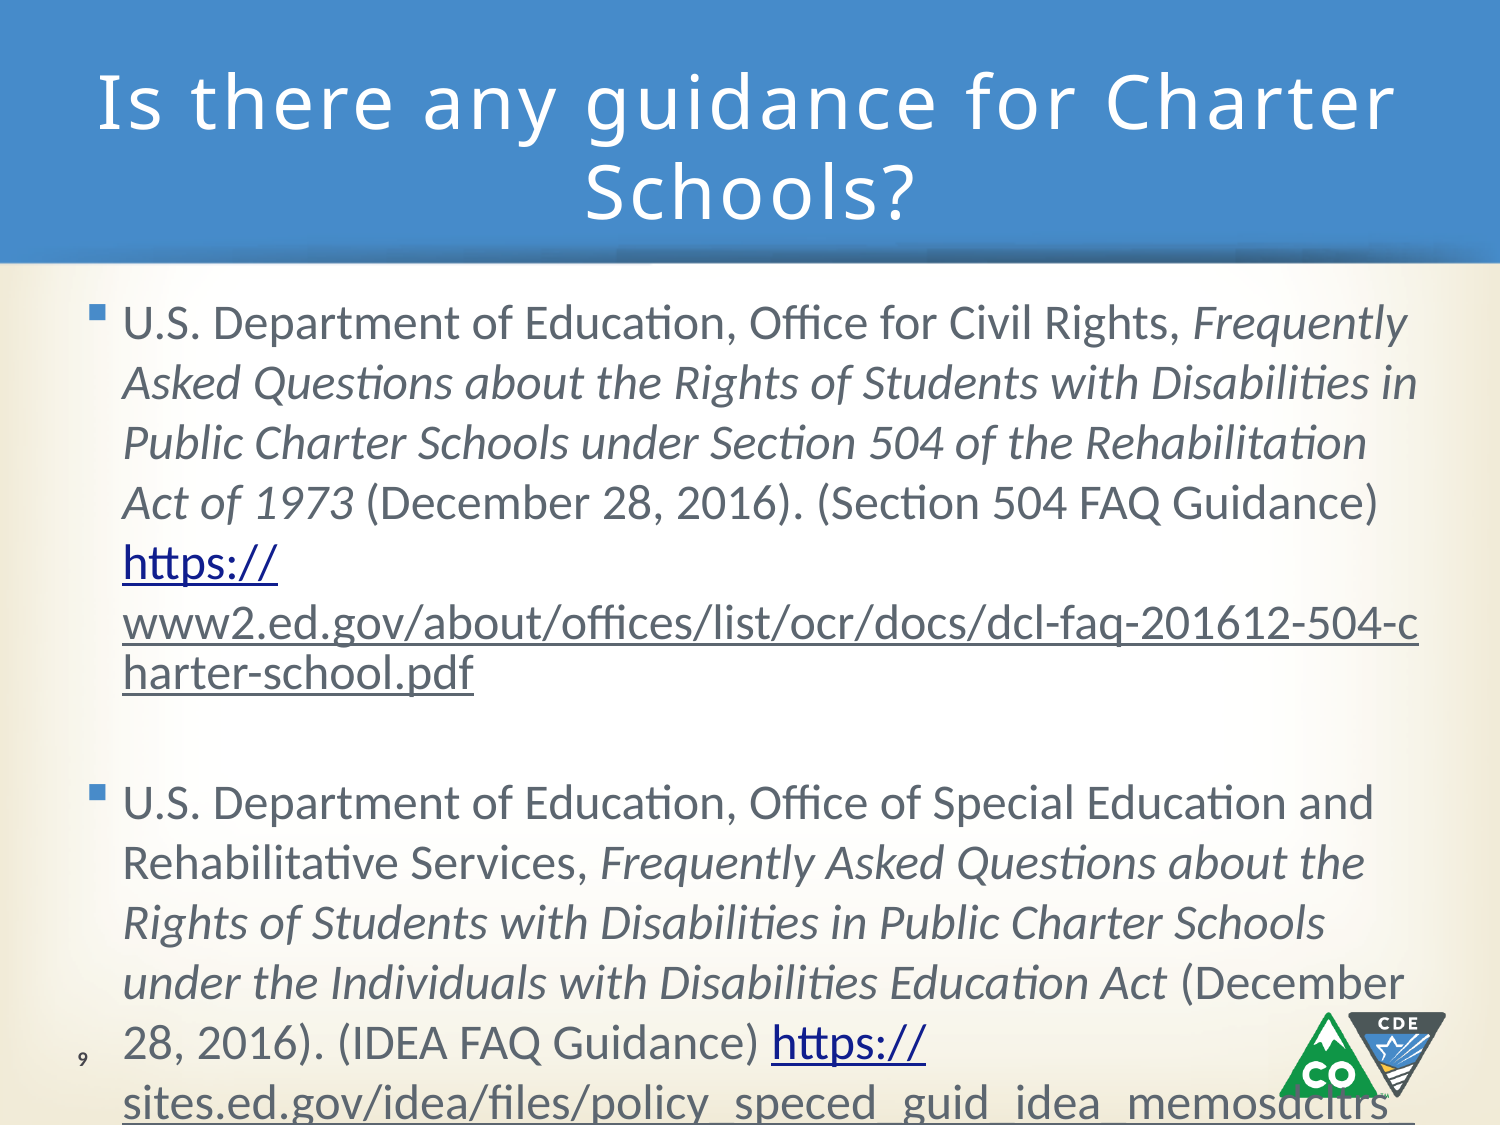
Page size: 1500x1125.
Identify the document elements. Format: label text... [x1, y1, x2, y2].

title Is there any guidance for Charter Schools? [62, 58, 1438, 232]
picture [0, 0, 1500, 1125]
list U.S. Department of Education, Office for Civil Rights, Frequently Asked Questions about the Rights of Students with Disabilities in Public Charter Schools under Section 504 of the Rehabilitation Act of 1973 (December 28, 2016). (Section 504 FAQ Guidance) https://www2.ed.gov/about/offices/list/ocr/docs/dcl-faq-201612-504-charter-school.pdf U.S. Department of Education, Office of Special Education and Rehabilitative Services, Frequently Asked Questions about the Rights of Students with Disabilities in Public Charter Schools under the Individuals with Disabilities Education Act (December 28, 2016). (IDEA FAQ Guidance) https://sites.ed.gov/idea/files/policy_speced_guid_idea_memosdcltrs_faq-idea-charter-school.pdf [62, 281, 1442, 1005]
footer 9 [62, 1027, 538, 1088]
